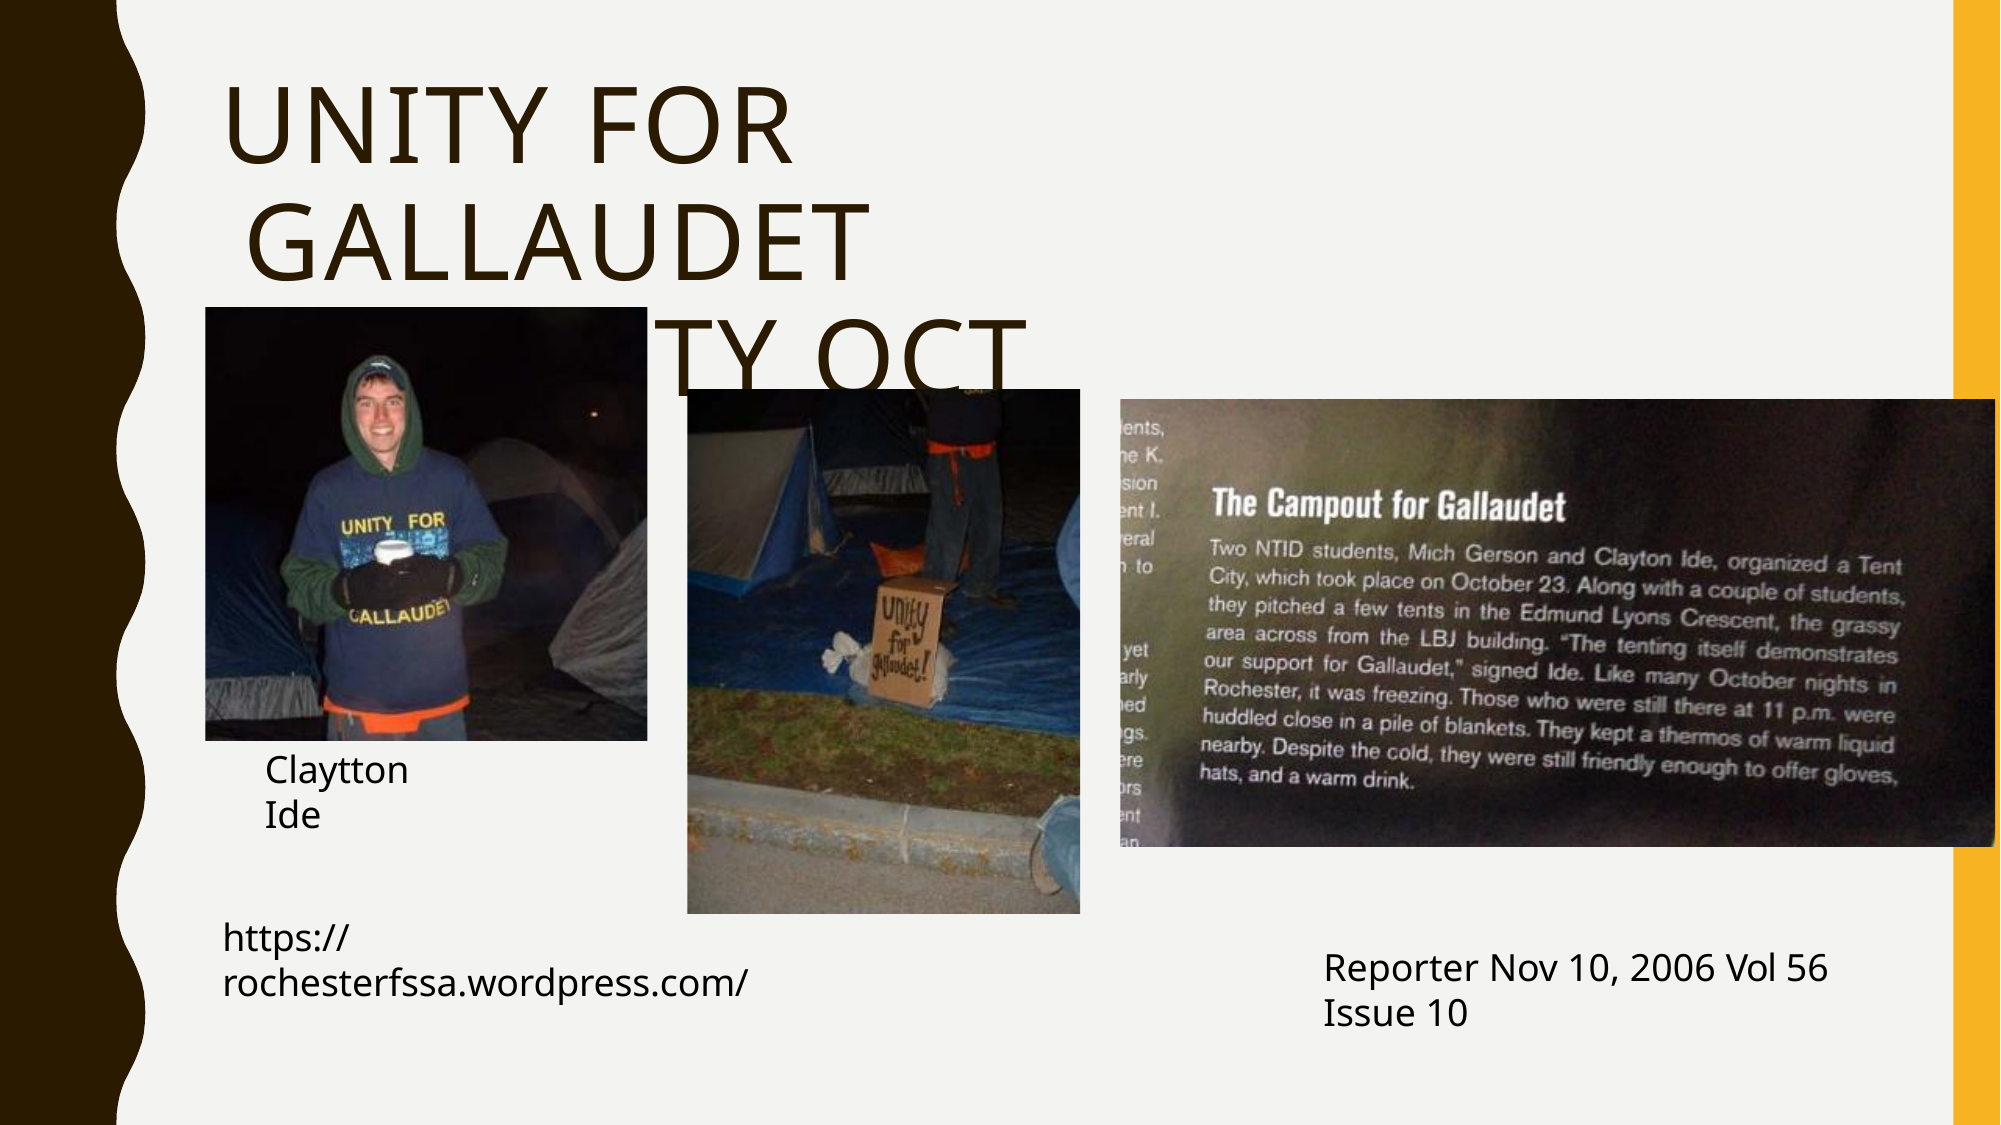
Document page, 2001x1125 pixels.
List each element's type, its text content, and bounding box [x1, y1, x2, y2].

text_box [1120, 399, 1996, 847]
text_box Reporter Nov 10, 2006 Vol 56 Issue 10 [1321, 941, 1914, 1034]
title UNITY FOR GALLAUDET TENT CITY OCT 2006 [218, 53, 1200, 535]
text_box https://rochesterfssa.wordpress.com/ [220, 911, 785, 1004]
text_box Claytton Ide [262, 743, 454, 836]
text_box [205, 307, 648, 741]
text_box [687, 389, 1081, 914]
